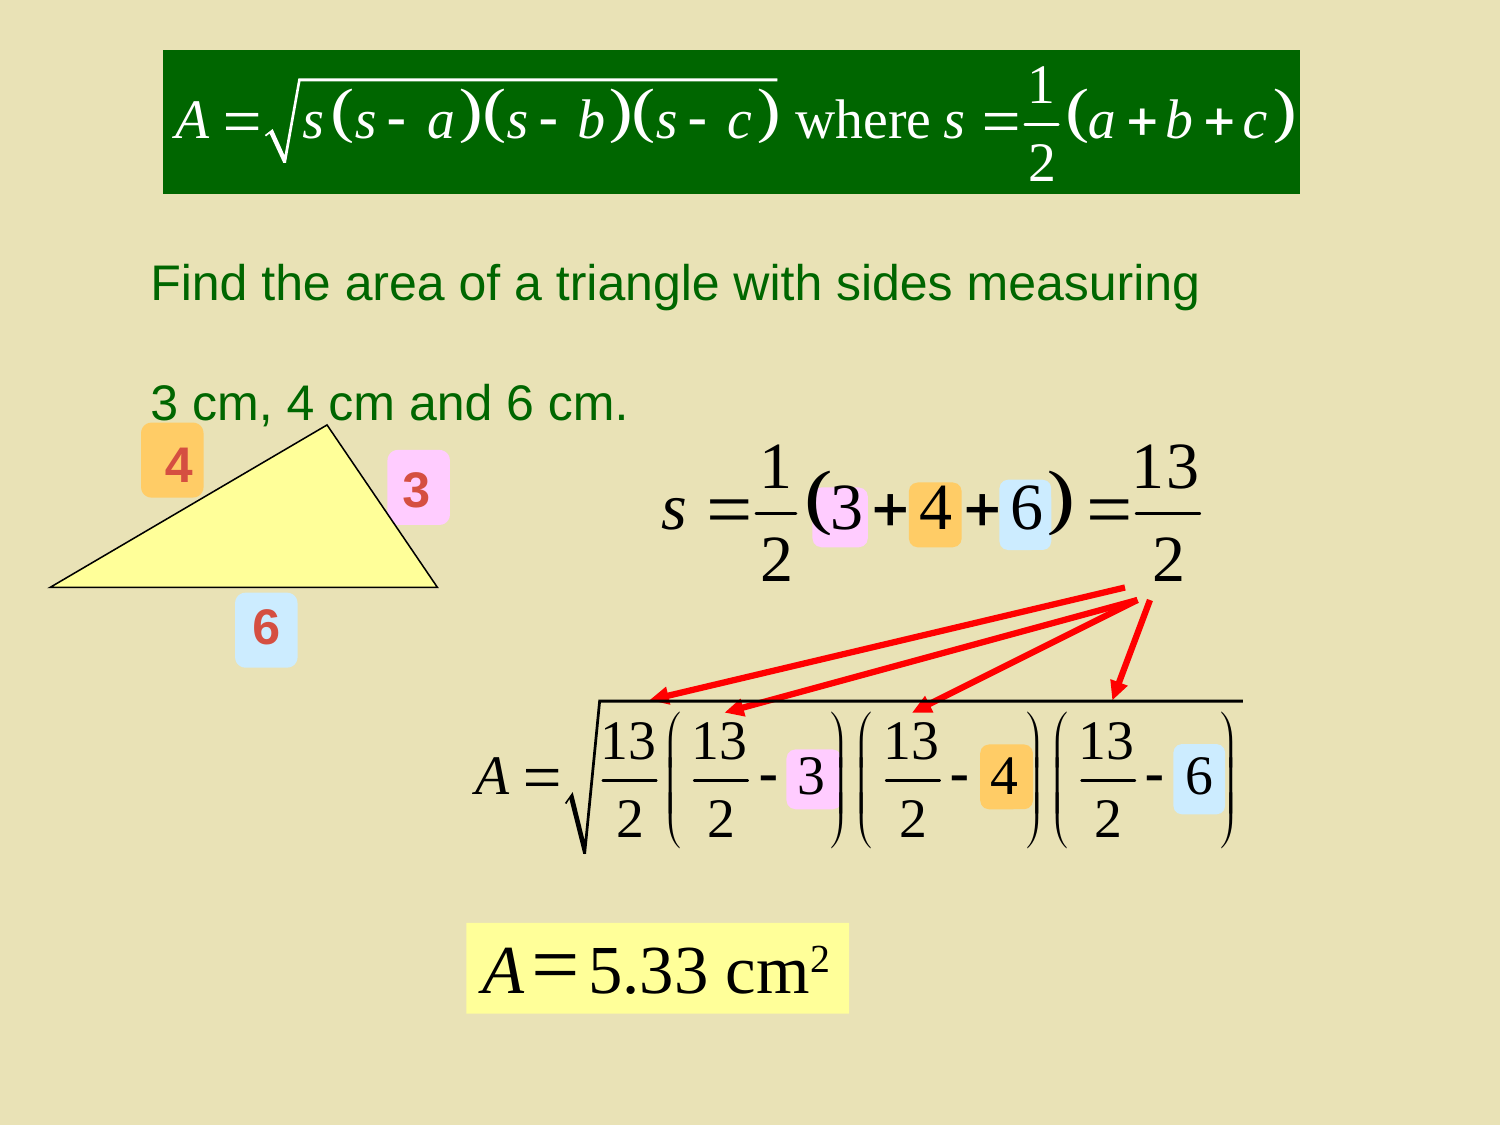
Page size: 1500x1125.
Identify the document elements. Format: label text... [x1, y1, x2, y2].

text_box [235, 597, 296, 668]
text_box 4 [149, 439, 225, 500]
text_box Find the area of a triangle with sides measuring 3 cm, 4 cm and 6 cm. [135, 243, 1223, 439]
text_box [162, 49, 1301, 195]
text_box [649, 424, 1212, 597]
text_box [462, 687, 1271, 865]
text_box [141, 439, 149, 498]
text_box 6 [237, 587, 313, 663]
text_box 3 [387, 449, 463, 525]
text_box [49, 424, 438, 588]
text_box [466, 916, 850, 1014]
